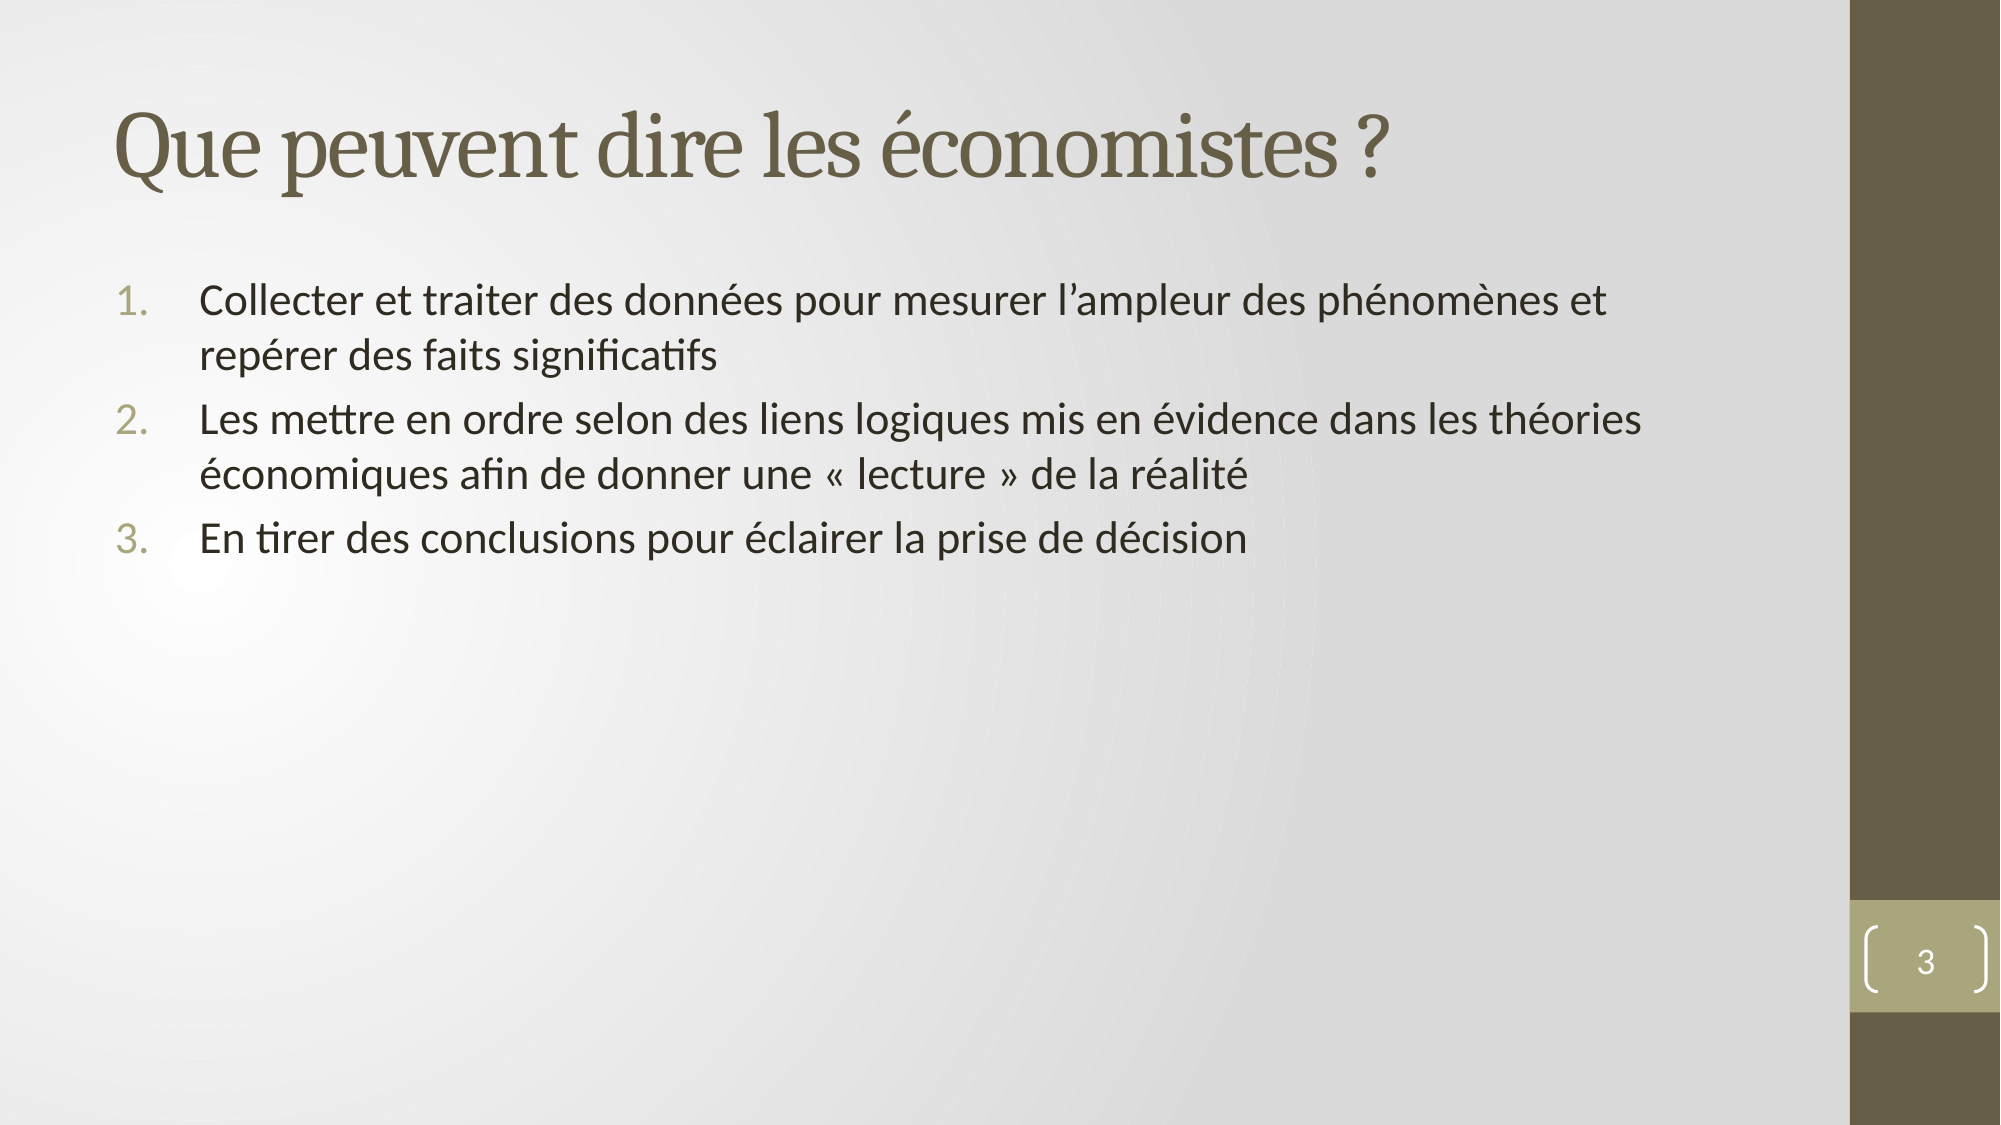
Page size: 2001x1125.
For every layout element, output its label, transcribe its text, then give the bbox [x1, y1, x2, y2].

slide_number 3 [1864, 925, 1988, 994]
title Que peuvent dire les économistes ? [99, 45, 1767, 233]
list Collecter et traiter des données pour mesurer l’ampleur des phénomènes et repérer des faits significatifs Les mettre en ordre selon des liens logiques mis en évidence dans les théories économiques afin de donner une « lecture » de la réalité En tirer des conclusions pour éclairer la prise de décision [99, 262, 1767, 1050]
